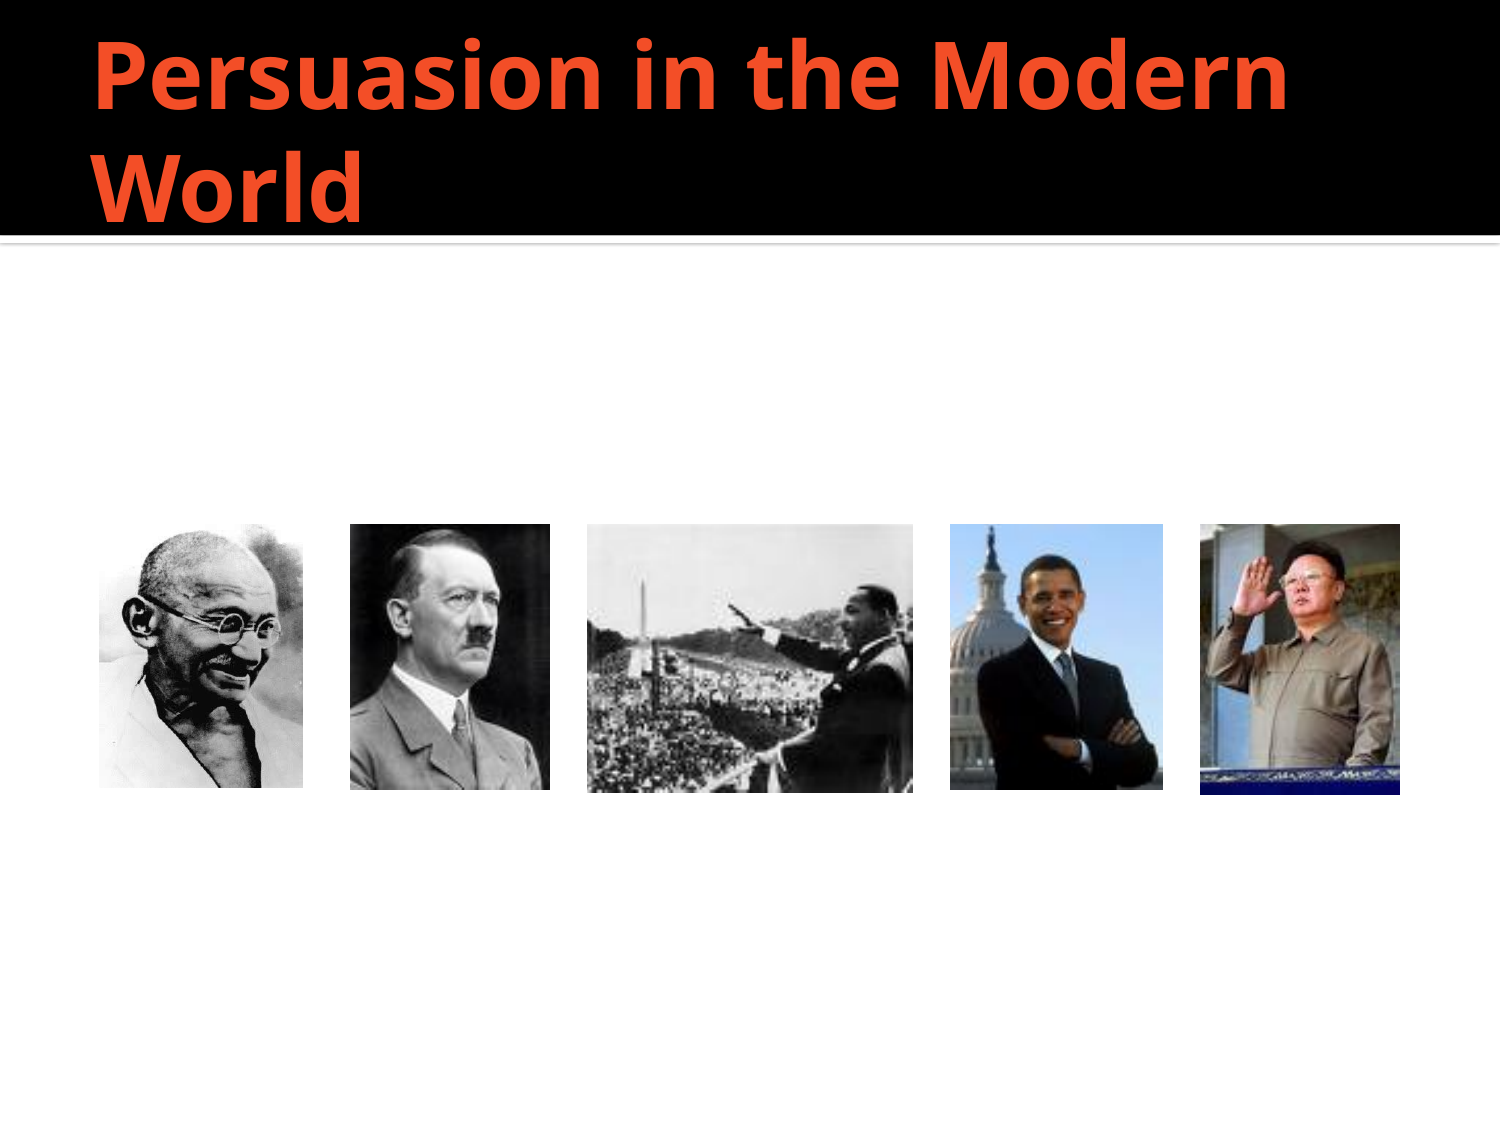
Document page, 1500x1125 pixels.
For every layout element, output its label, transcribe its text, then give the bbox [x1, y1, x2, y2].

picture [587, 524, 913, 793]
picture [349, 524, 551, 790]
title Persuasion in the Modern World [75, 25, 1425, 231]
picture [949, 524, 1163, 790]
picture [99, 524, 303, 788]
picture [1199, 524, 1400, 795]
